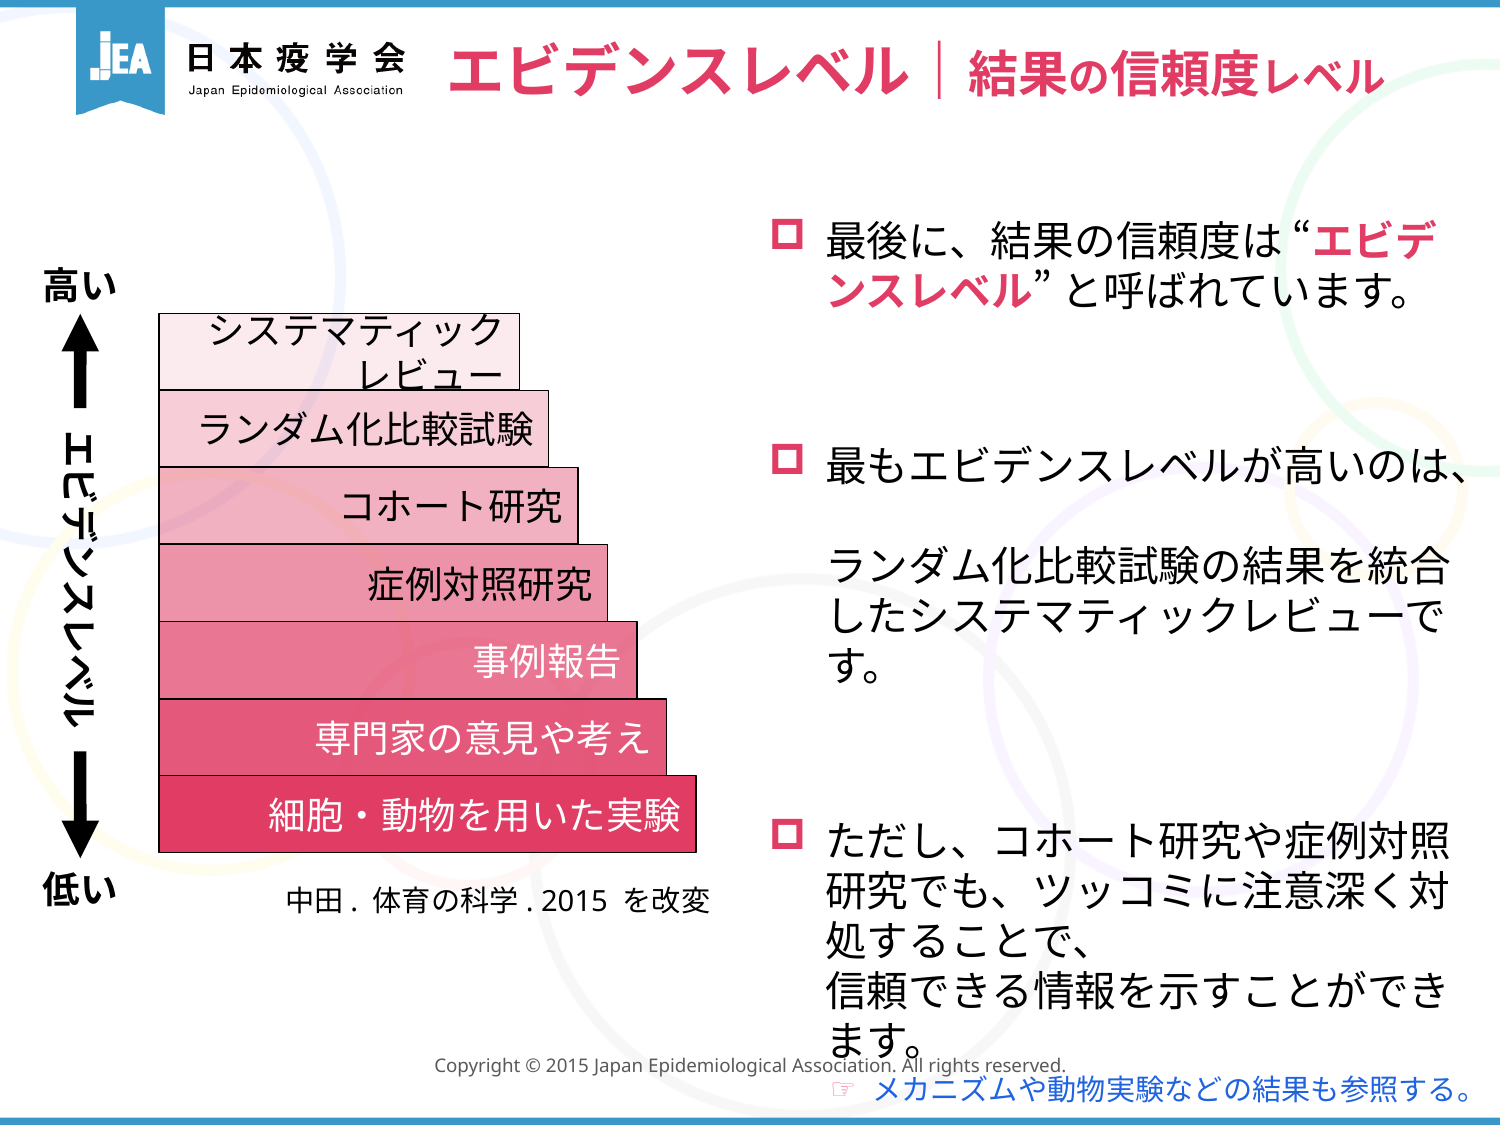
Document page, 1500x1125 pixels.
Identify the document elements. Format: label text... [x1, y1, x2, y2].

title エビデンスレベル｜結果の信頼度レベル [430, 7, 1500, 112]
picture [76, 8, 405, 115]
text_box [29, 253, 739, 926]
list 最後に、結果の信頼度は “エビデンスレベル” と呼ばれています。 最もエビデンスレベルが高いのは、 ランダム化比較試験の結果を統合したシステマティックレビューです。 ただし、コホート研究や症例対照研究でも、ツッコミに注意深く対処することで、 信頼できる情報を示すことができます。 メカニズムや動物実験などの結果も参照する。 [753, 148, 1488, 1035]
